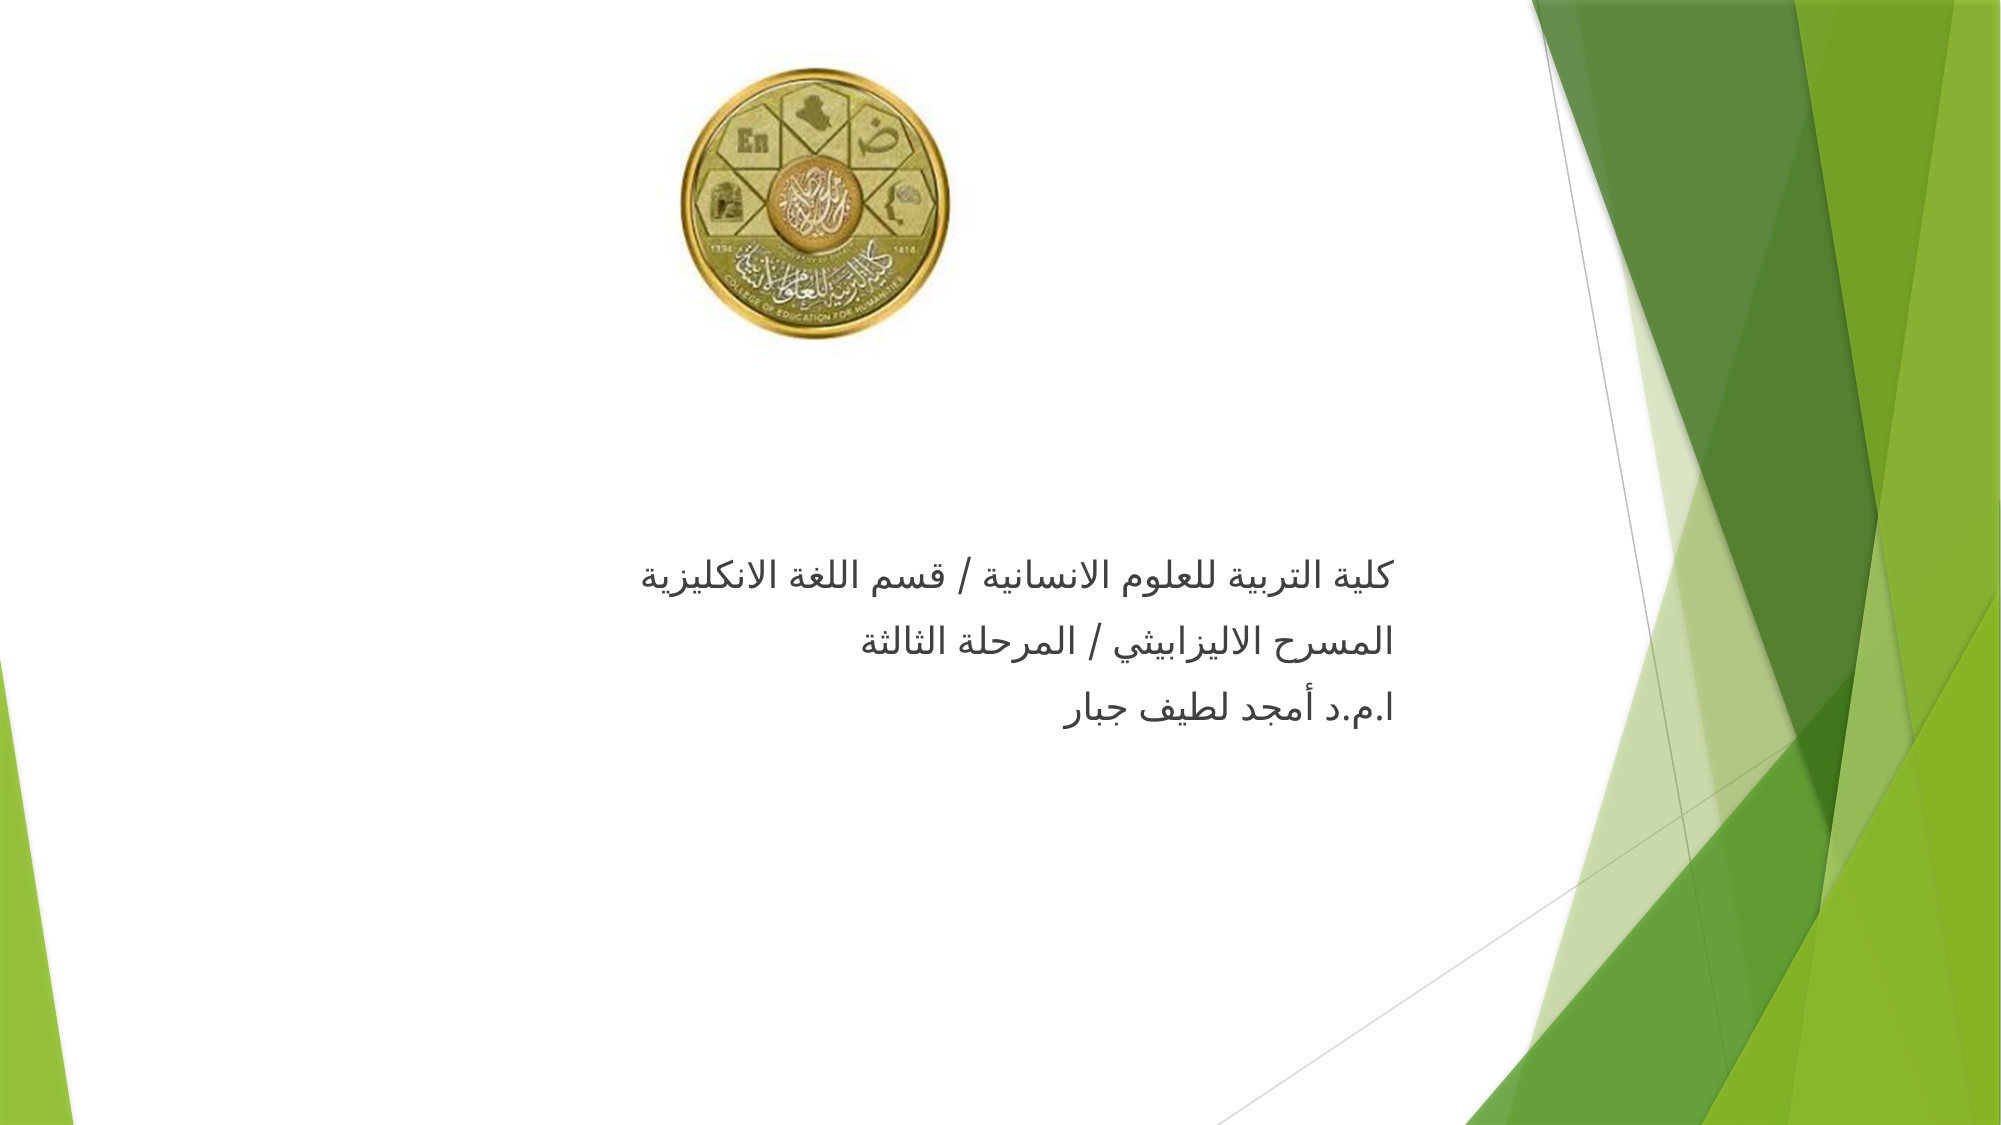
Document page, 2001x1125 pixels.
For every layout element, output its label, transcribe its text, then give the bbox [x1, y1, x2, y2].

list كلية التربية للعلوم الانسانية / قسم اللغة الانكليزية المسرح الاليزابيثي / المرحلة الثالثة ا.م.د أمجد لطيف جبار [0, 478, 1411, 992]
picture [656, 53, 977, 355]
